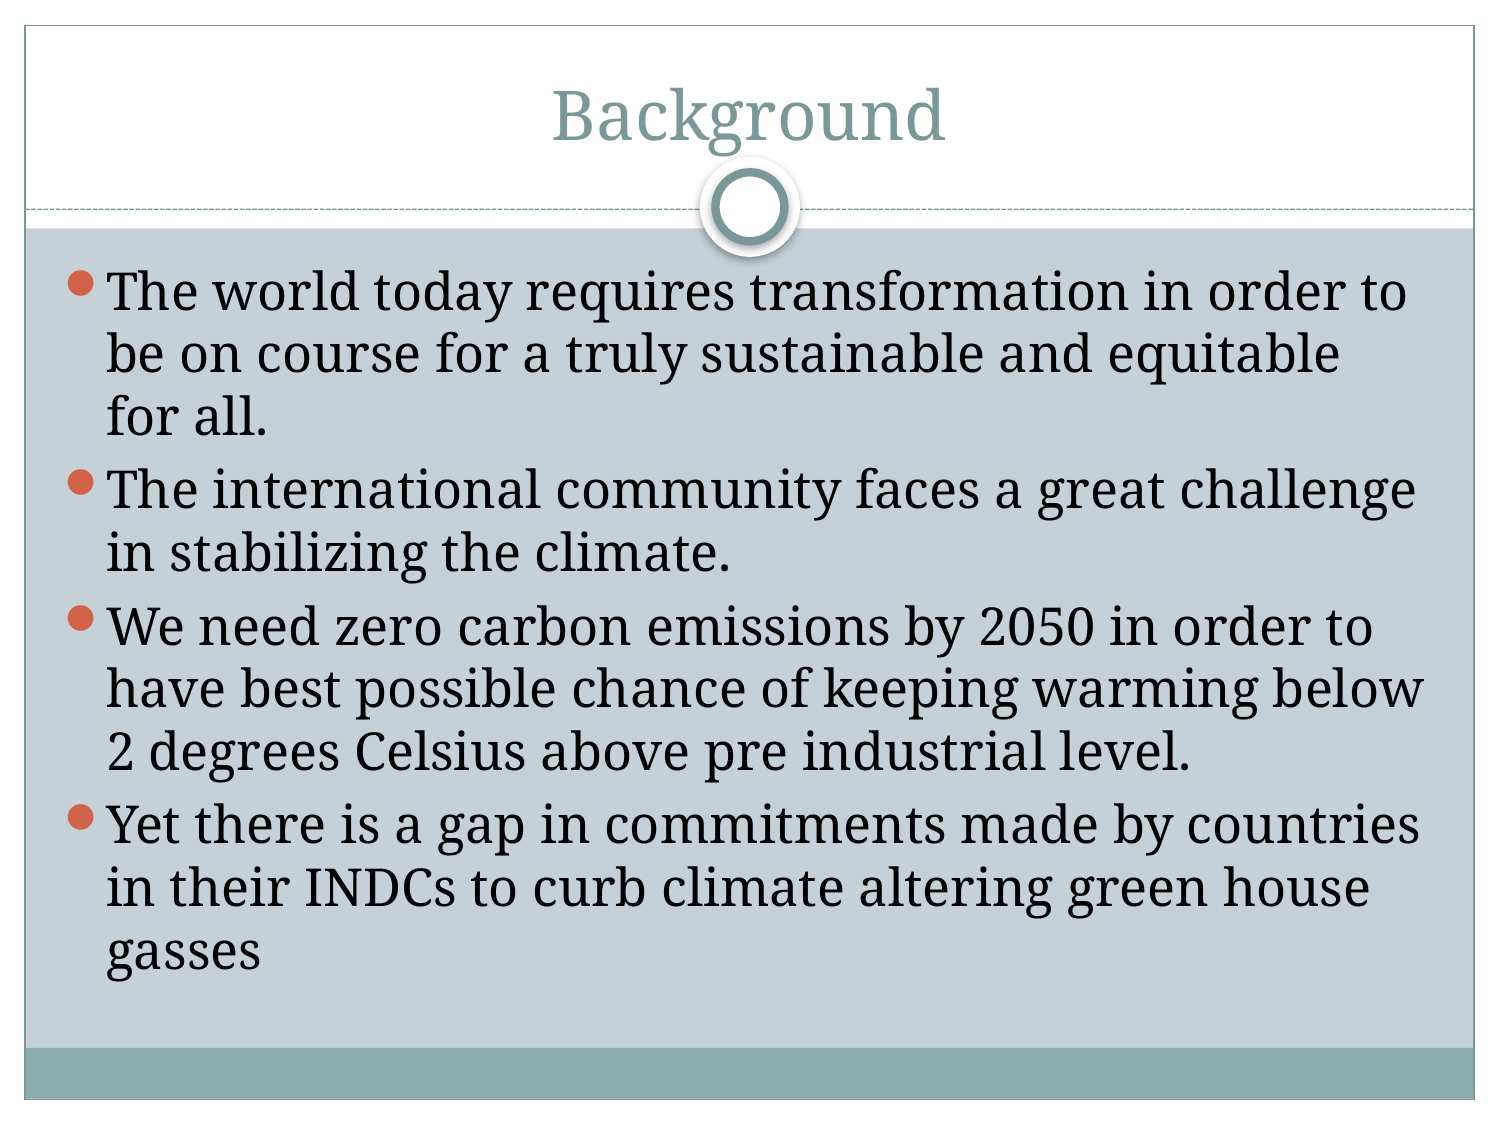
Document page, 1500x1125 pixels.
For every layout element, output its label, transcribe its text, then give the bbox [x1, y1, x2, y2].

list The world today requires transformation in order to be on course for a truly sustainable and equitable for all. The international community faces a great challenge in stabilizing the climate. We need zero carbon emissions by 2050 in order to have best possible chance of keeping warming below 2 degrees Celsius above pre industrial level. Yet there is a gap in commitments made by countries in their INDCs to curb climate altering green house gasses [49, 250, 1445, 1001]
title Background [49, 37, 1450, 162]
